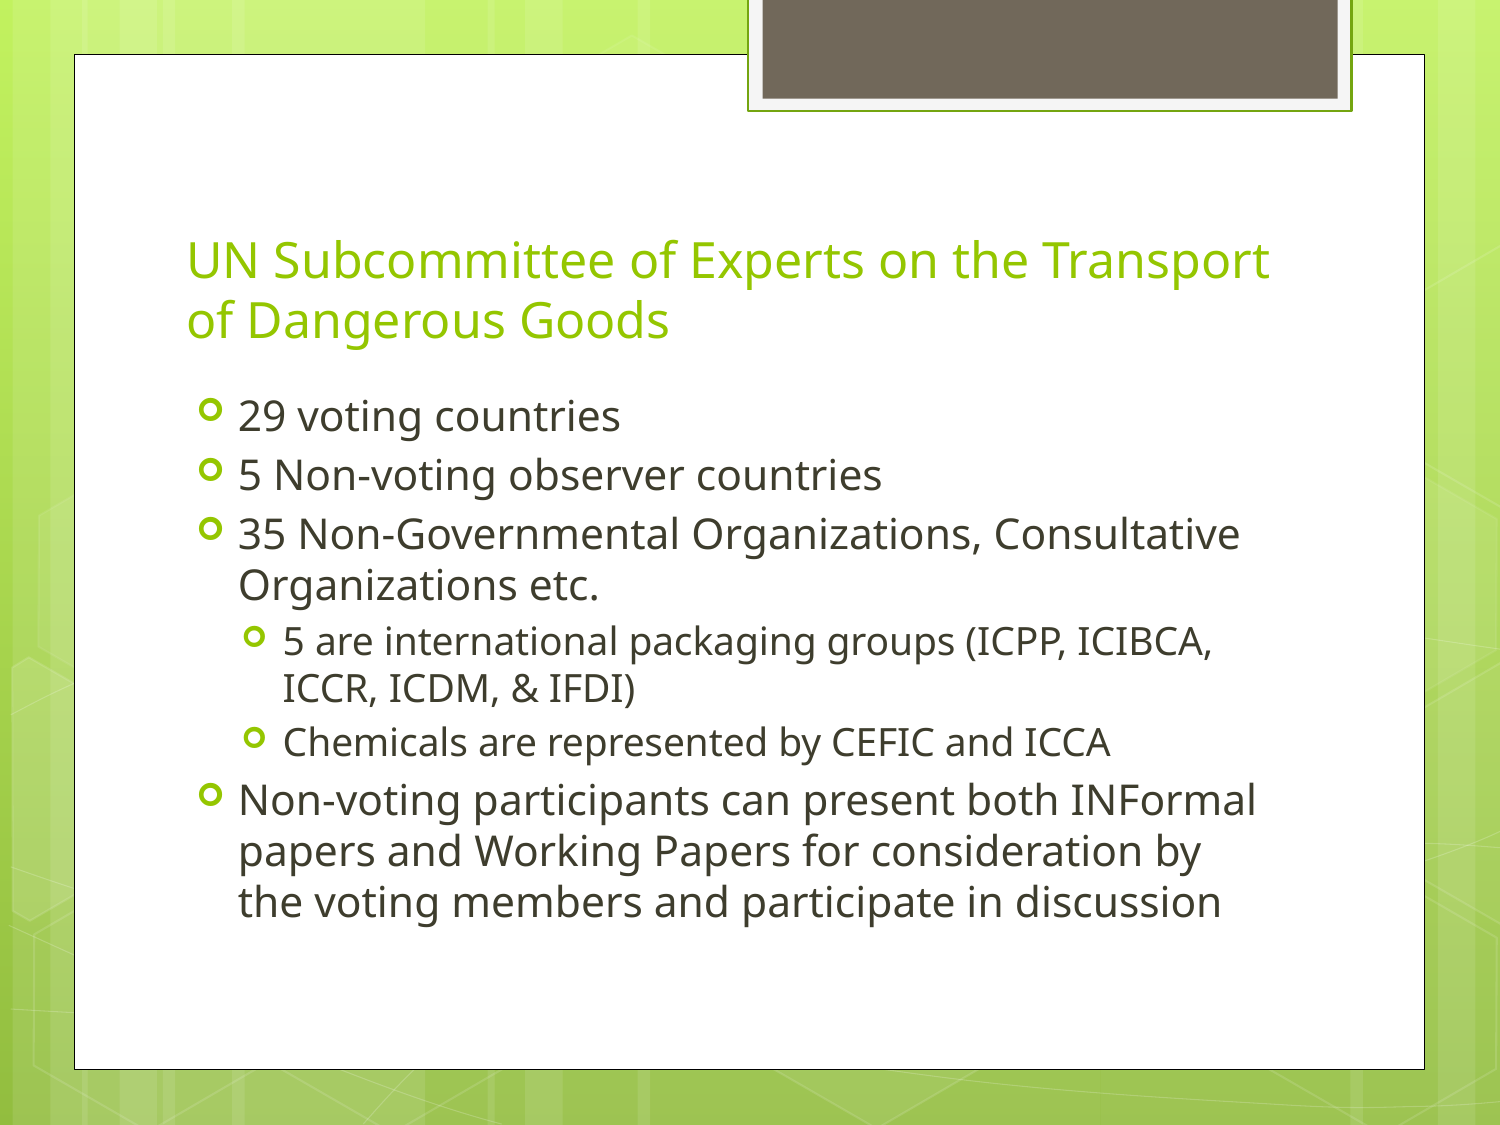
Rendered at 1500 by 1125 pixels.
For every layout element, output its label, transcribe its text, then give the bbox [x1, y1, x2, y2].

list 29 voting countries 5 Non-voting observer countries 35 Non-Governmental Organizations, Consultative Organizations etc. 5 are international packaging groups (ICPP, ICIBCA, ICCR, ICDM, & IFDI) Chemicals are represented by CEFIC and ICCA Non-voting participants can present both INFormal papers and Working Papers for consideration by the voting members and participate in discussion [171, 381, 1283, 957]
title UN Subcommittee of Experts on the Transport of Dangerous Goods [171, 168, 1324, 357]
